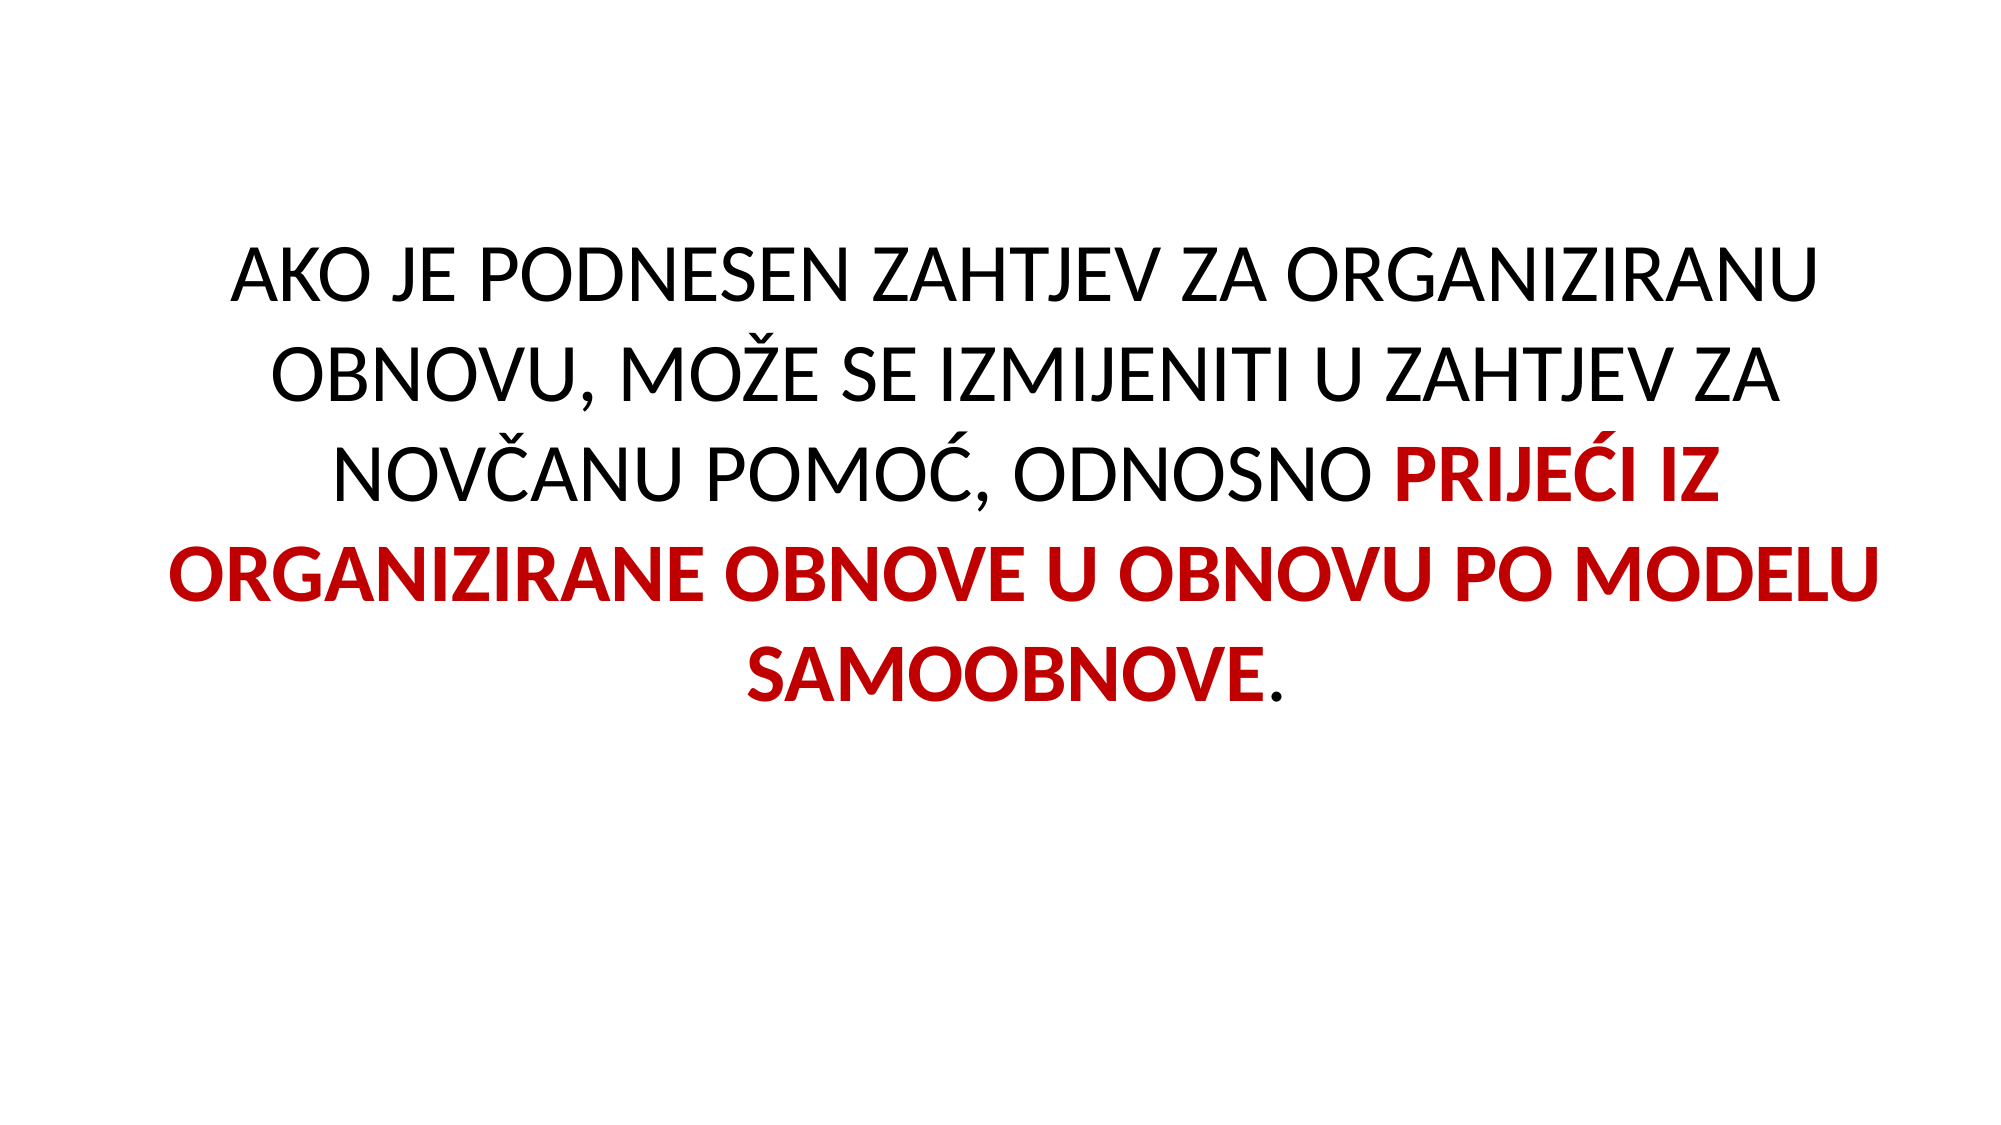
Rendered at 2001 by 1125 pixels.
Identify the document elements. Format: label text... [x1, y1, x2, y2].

text_box AKO JE PODNESEN ZAHTJEV ZA ORGANIZIRANU OBNOVU, MOŽE SE IZMIJENITI U ZAHTJEV ZA NOVČANU POMOĆ, ODNOSNO PRIJEĆI IZ ORGANIZIRANE OBNOVE U OBNOVU PO MODELU SAMOOBNOVE. [109, 210, 1944, 726]
